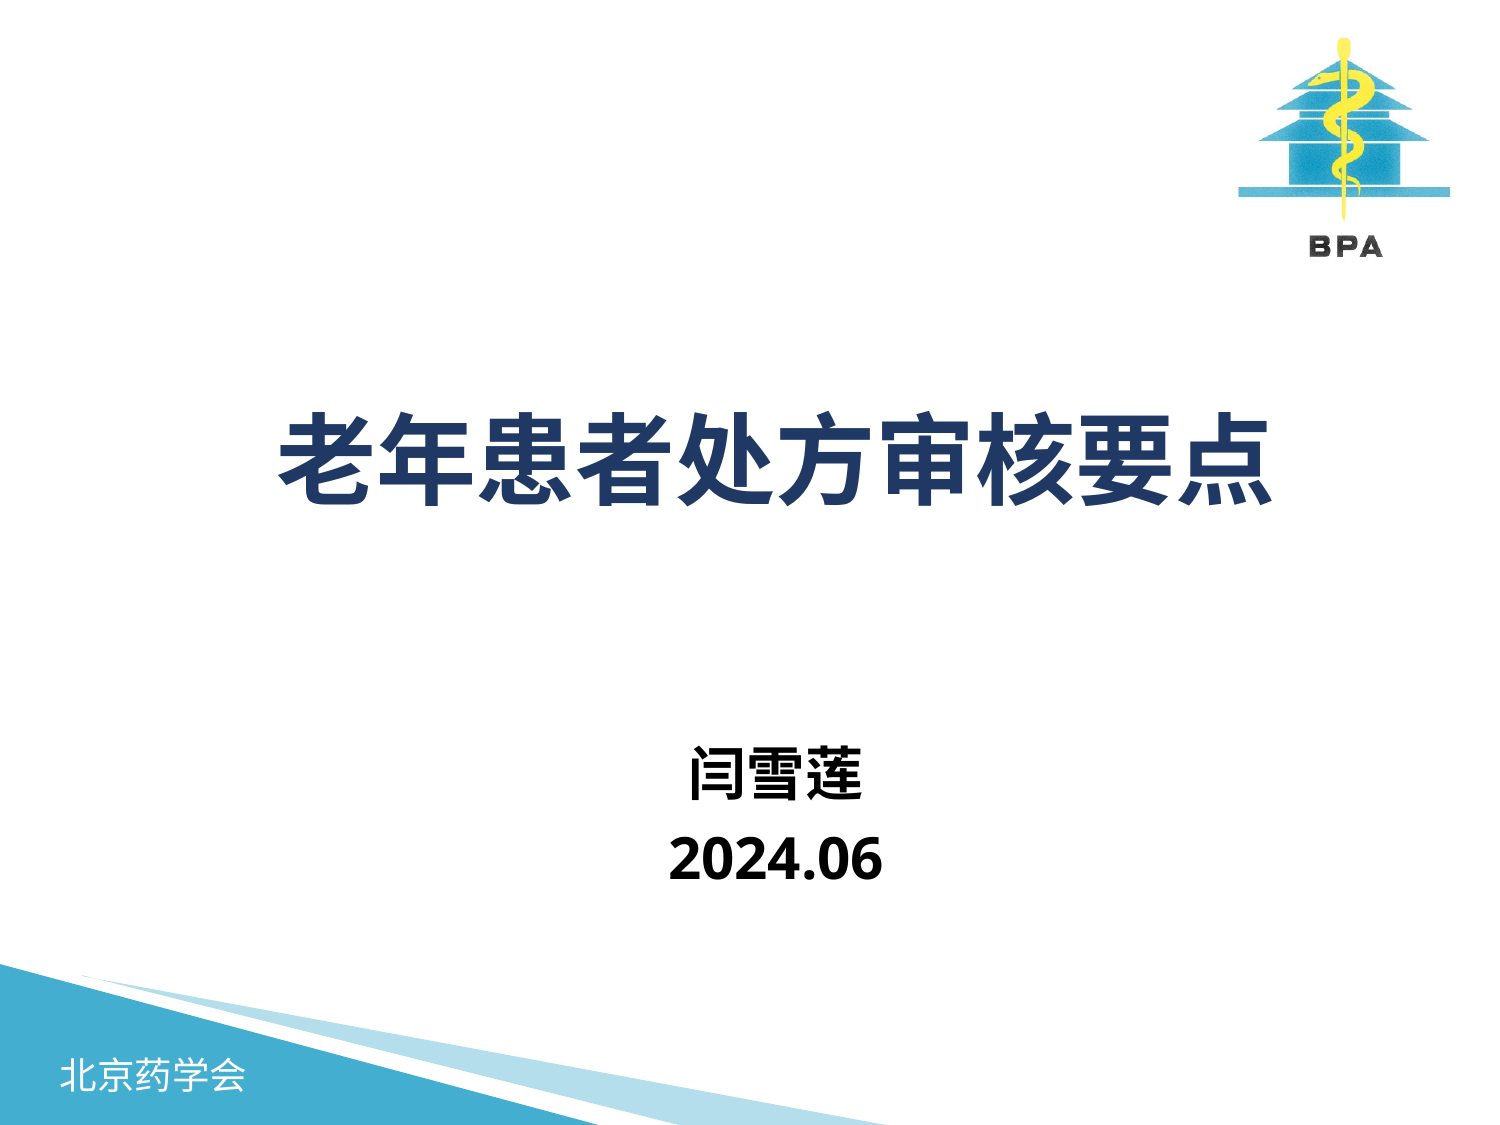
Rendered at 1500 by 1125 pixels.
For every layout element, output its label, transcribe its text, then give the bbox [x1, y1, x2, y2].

subtitle 闫雪莲 2024.06 [545, 716, 1008, 939]
title 老年患者处方审核要点 [117, 292, 1436, 528]
picture [1223, 28, 1469, 263]
